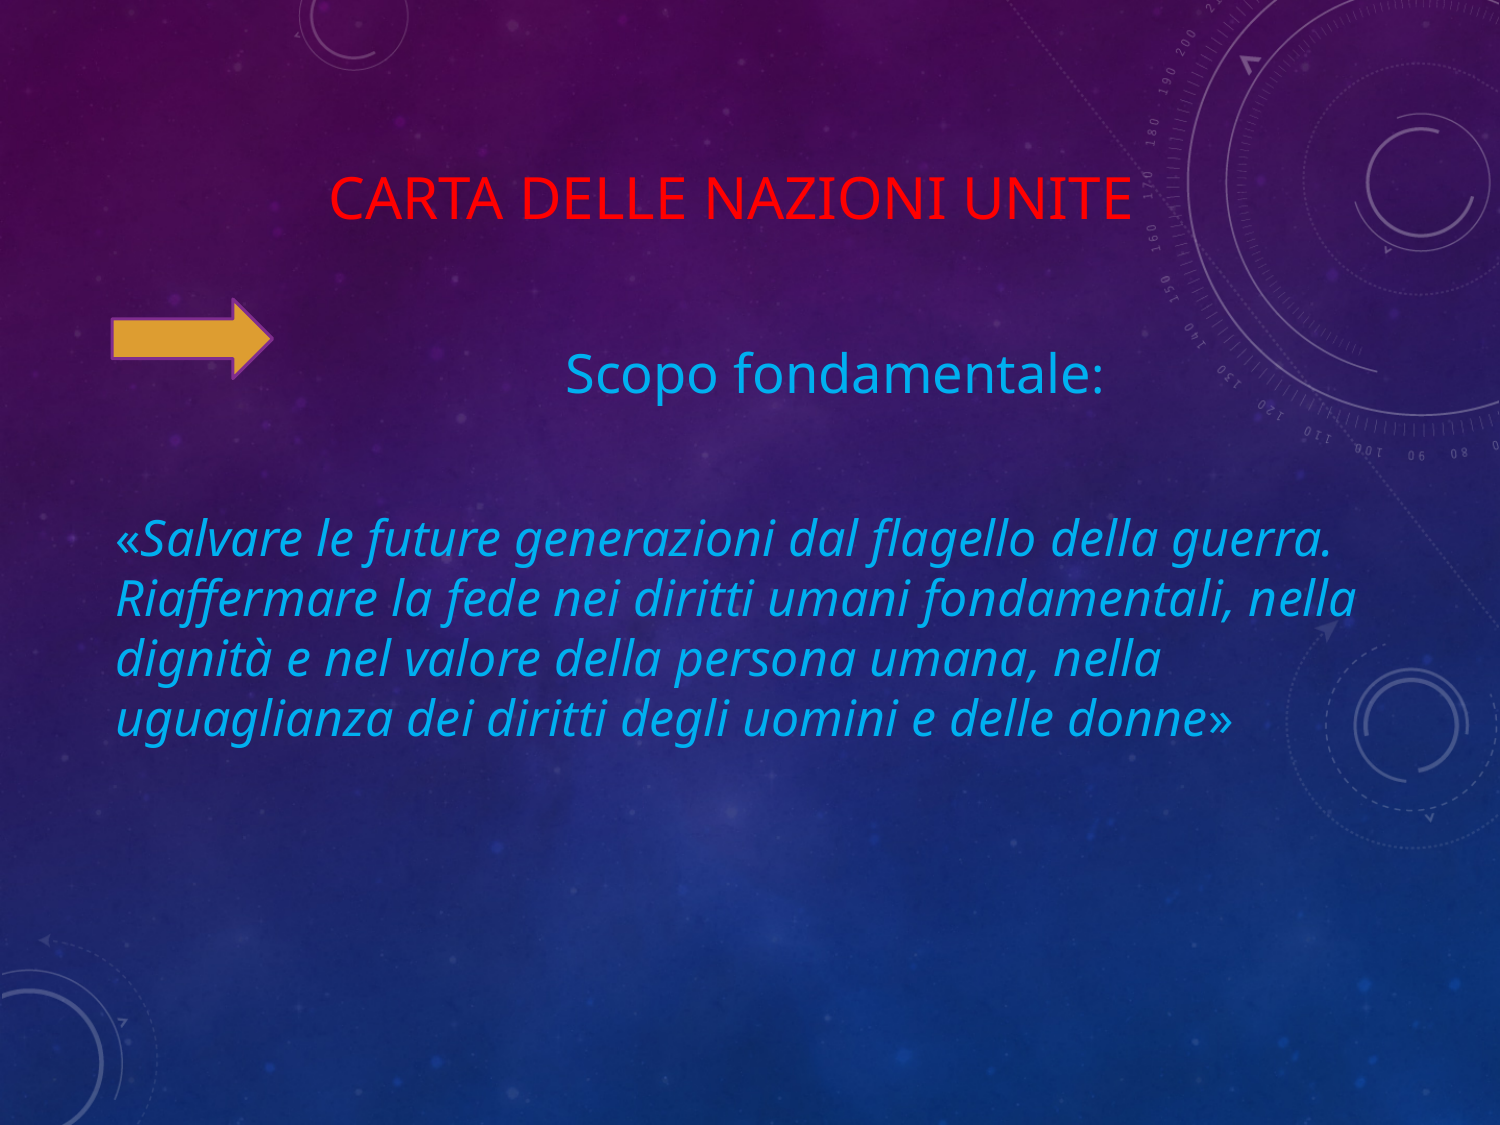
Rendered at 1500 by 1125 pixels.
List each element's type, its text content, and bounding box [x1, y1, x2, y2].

title Carta delle nazioni unite [75, 54, 1388, 339]
list Scopo fondamentale: «Salvare le future generazioni dal flagello della guerra. Riaffermare la fede nei diritti umani fondamentali, nella dignità e nel valore della persona umana, nella uguaglianza dei diritti degli uomini e delle donne» [100, 243, 1376, 843]
picture [0, 0, 1500, 1125]
text_box [110, 297, 274, 380]
